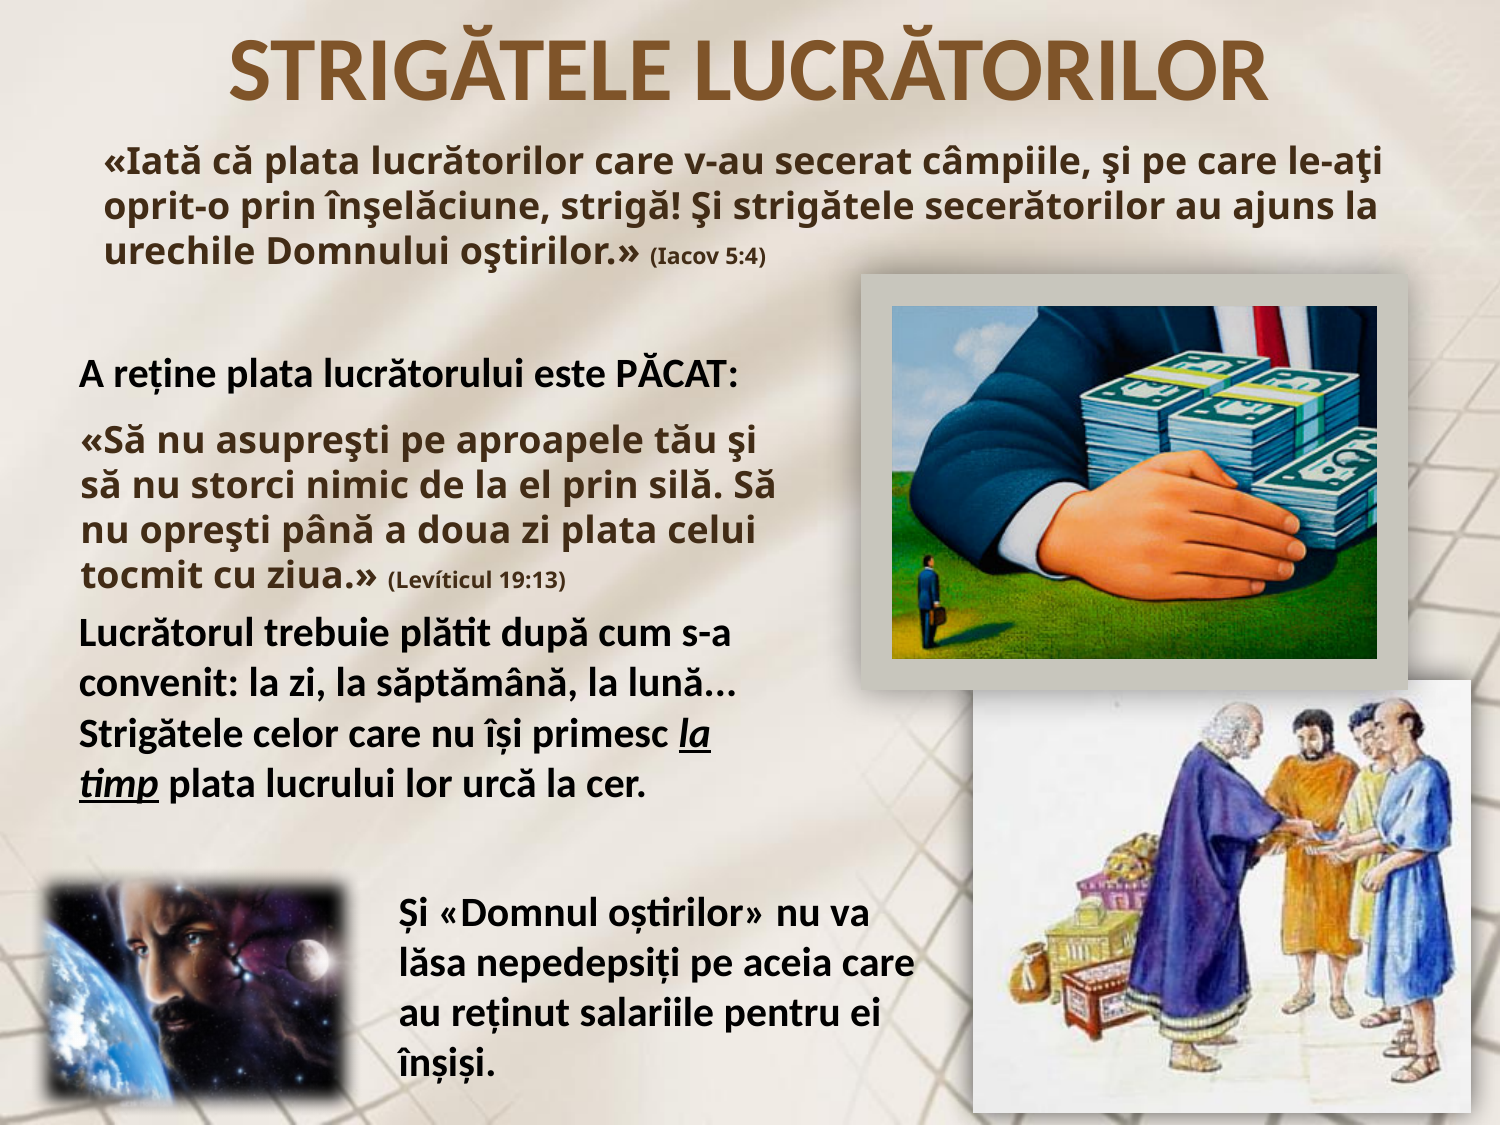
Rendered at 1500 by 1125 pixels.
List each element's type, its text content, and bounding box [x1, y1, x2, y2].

text_box «Iată că plata lucrătorilor care v-au secerat câmpiile, şi pe care le-aţi oprit-o prin înşelăciune, strigă! Şi strigătele secerătorilor au ajuns la urechile Domnului oştirilor.» (Iacov 5:4) [88, 129, 1436, 279]
picture [0, 127, 1500, 1125]
text_box «Să nu asupreşti pe aproapele tău şi să nu storci nimic de la el prin silă. Să nu opreşti până a doua zi plata celui tocmit cu ziua.» (Levíticul 19:13) [65, 408, 816, 604]
text_box Și «Domnul oștirilor» nu va lăsa nepedepsiți pe aceia care au reținut salariile pentru ei înșiși. [383, 876, 959, 1092]
text_box Lucrătorul trebuie plătit după cum s-a convenit: la zi, la săptămână, la lună... Strigătele celor care nu își primesc la timp plata lucrului lor urcă la cer. [63, 597, 774, 813]
text_box A reține plata lucrătorului este PĂCAT: [63, 338, 814, 403]
text_box STRIGĂTELE LUCRĂTORILOR [0, 1, 1500, 127]
